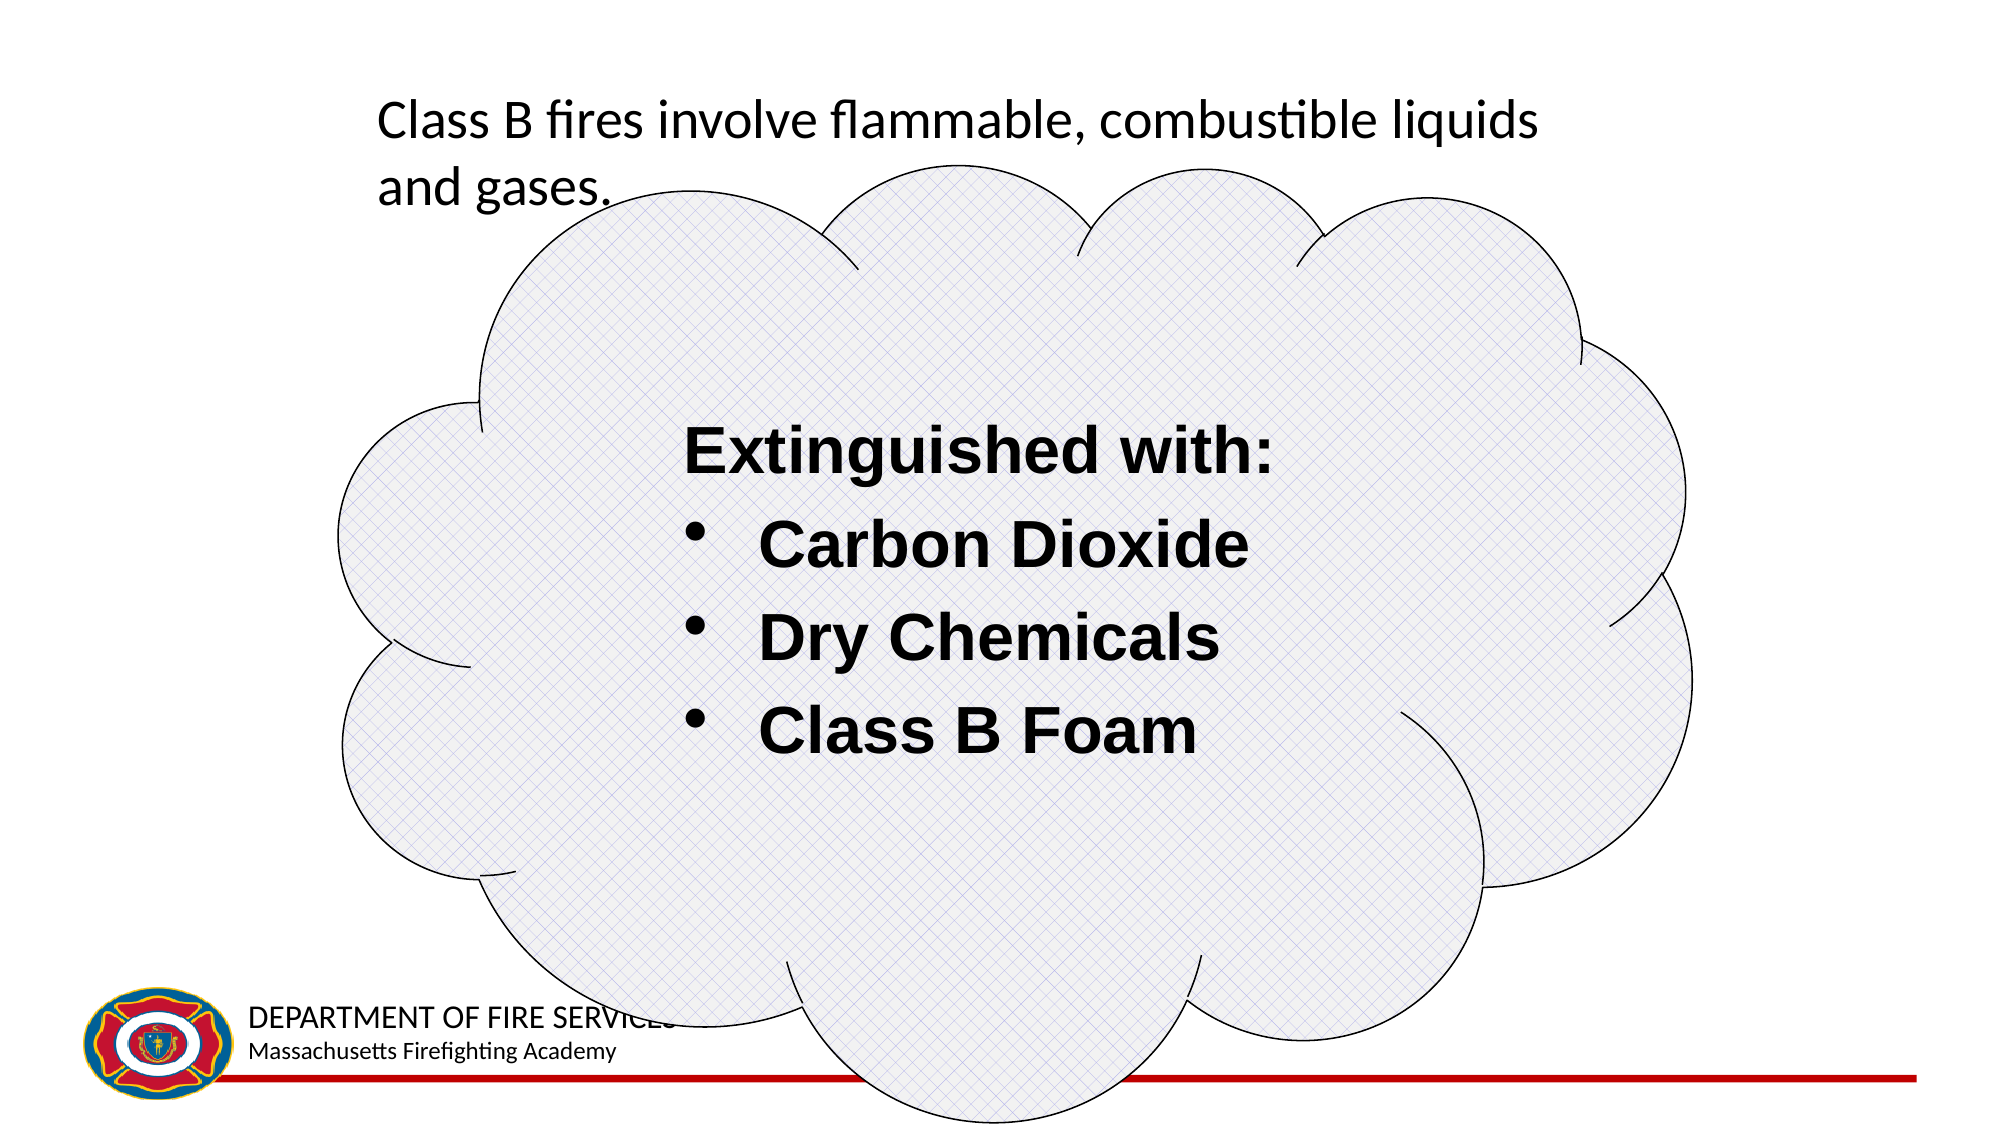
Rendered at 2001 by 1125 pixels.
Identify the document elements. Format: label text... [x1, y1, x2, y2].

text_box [331, 144, 1695, 1120]
title Class B fires involve flammable, combustible liquids and gases. [362, 75, 1625, 142]
picture [83, 987, 234, 1100]
